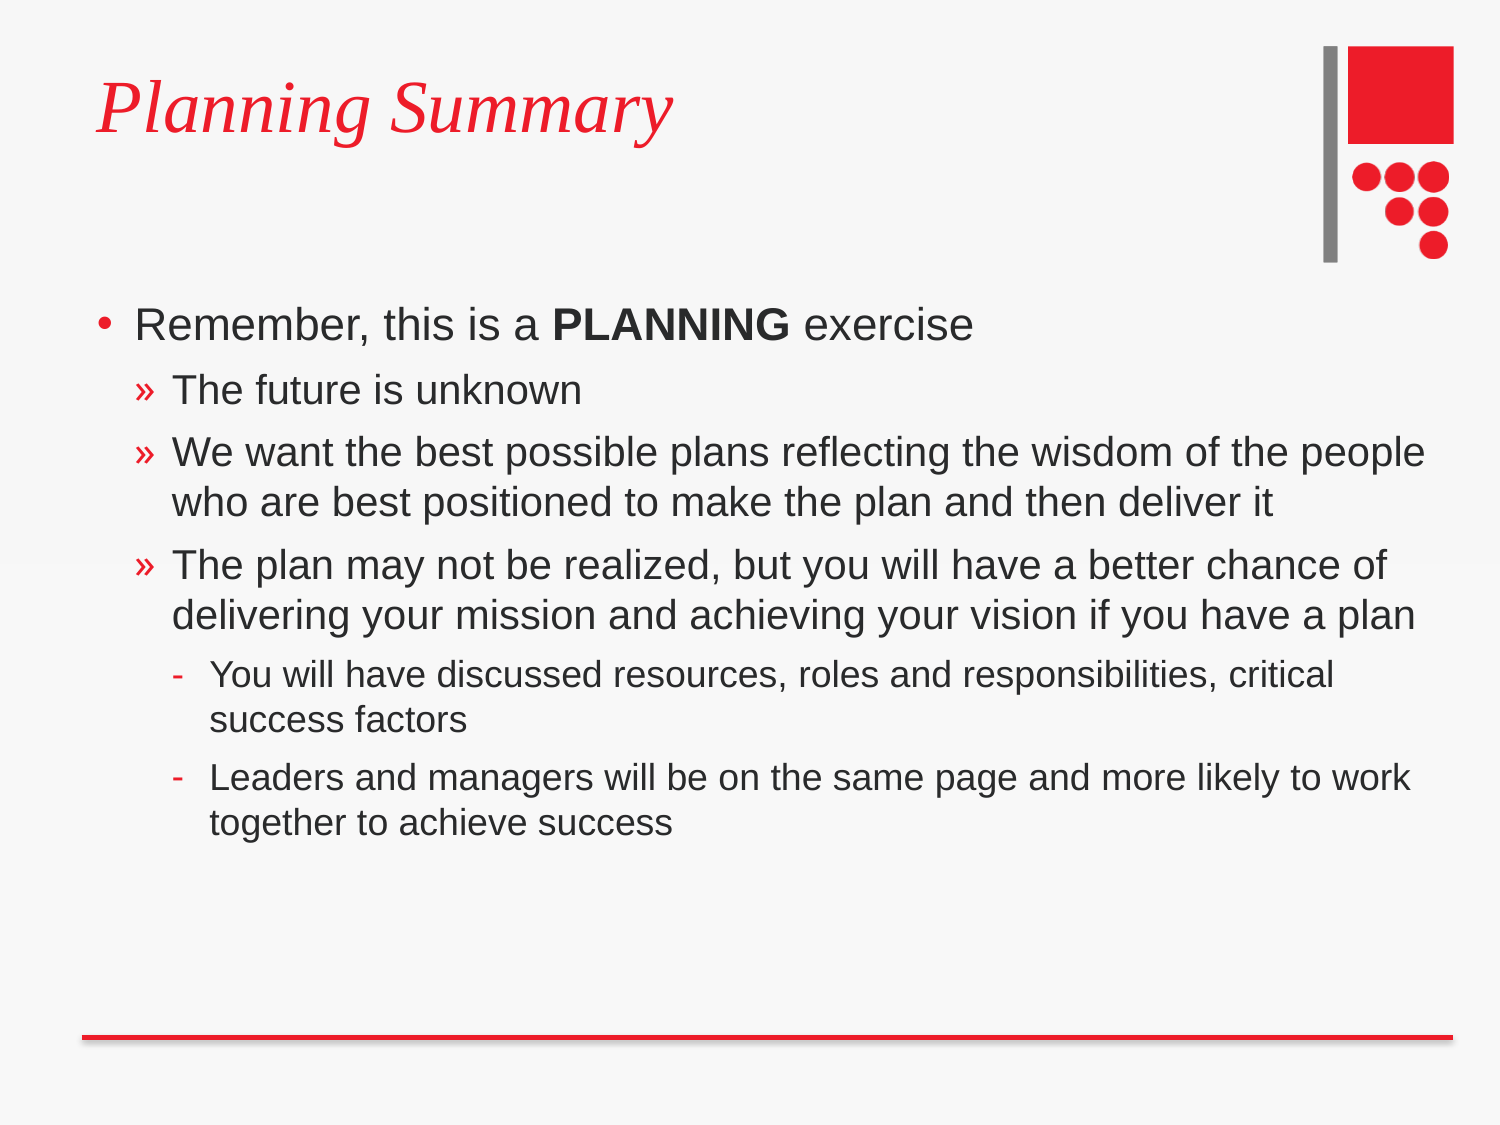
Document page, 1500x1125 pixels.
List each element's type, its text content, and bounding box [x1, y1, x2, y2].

title Planning Summary [81, 50, 1322, 266]
picture [1352, 161, 1449, 259]
list Remember, this is a PLANNING exercise The future is unknown We want the best possible plans reflecting the wisdom of the people who are best positioned to make the plan and then deliver it The plan may not be realized, but you will have a better chance of delivering your mission and achieving your vision if you have a plan You will have discussed resources, roles and responsibilities, critical success factors Leaders and managers will be on the same page and more likely to work together to achieve success [81, 287, 1453, 1013]
